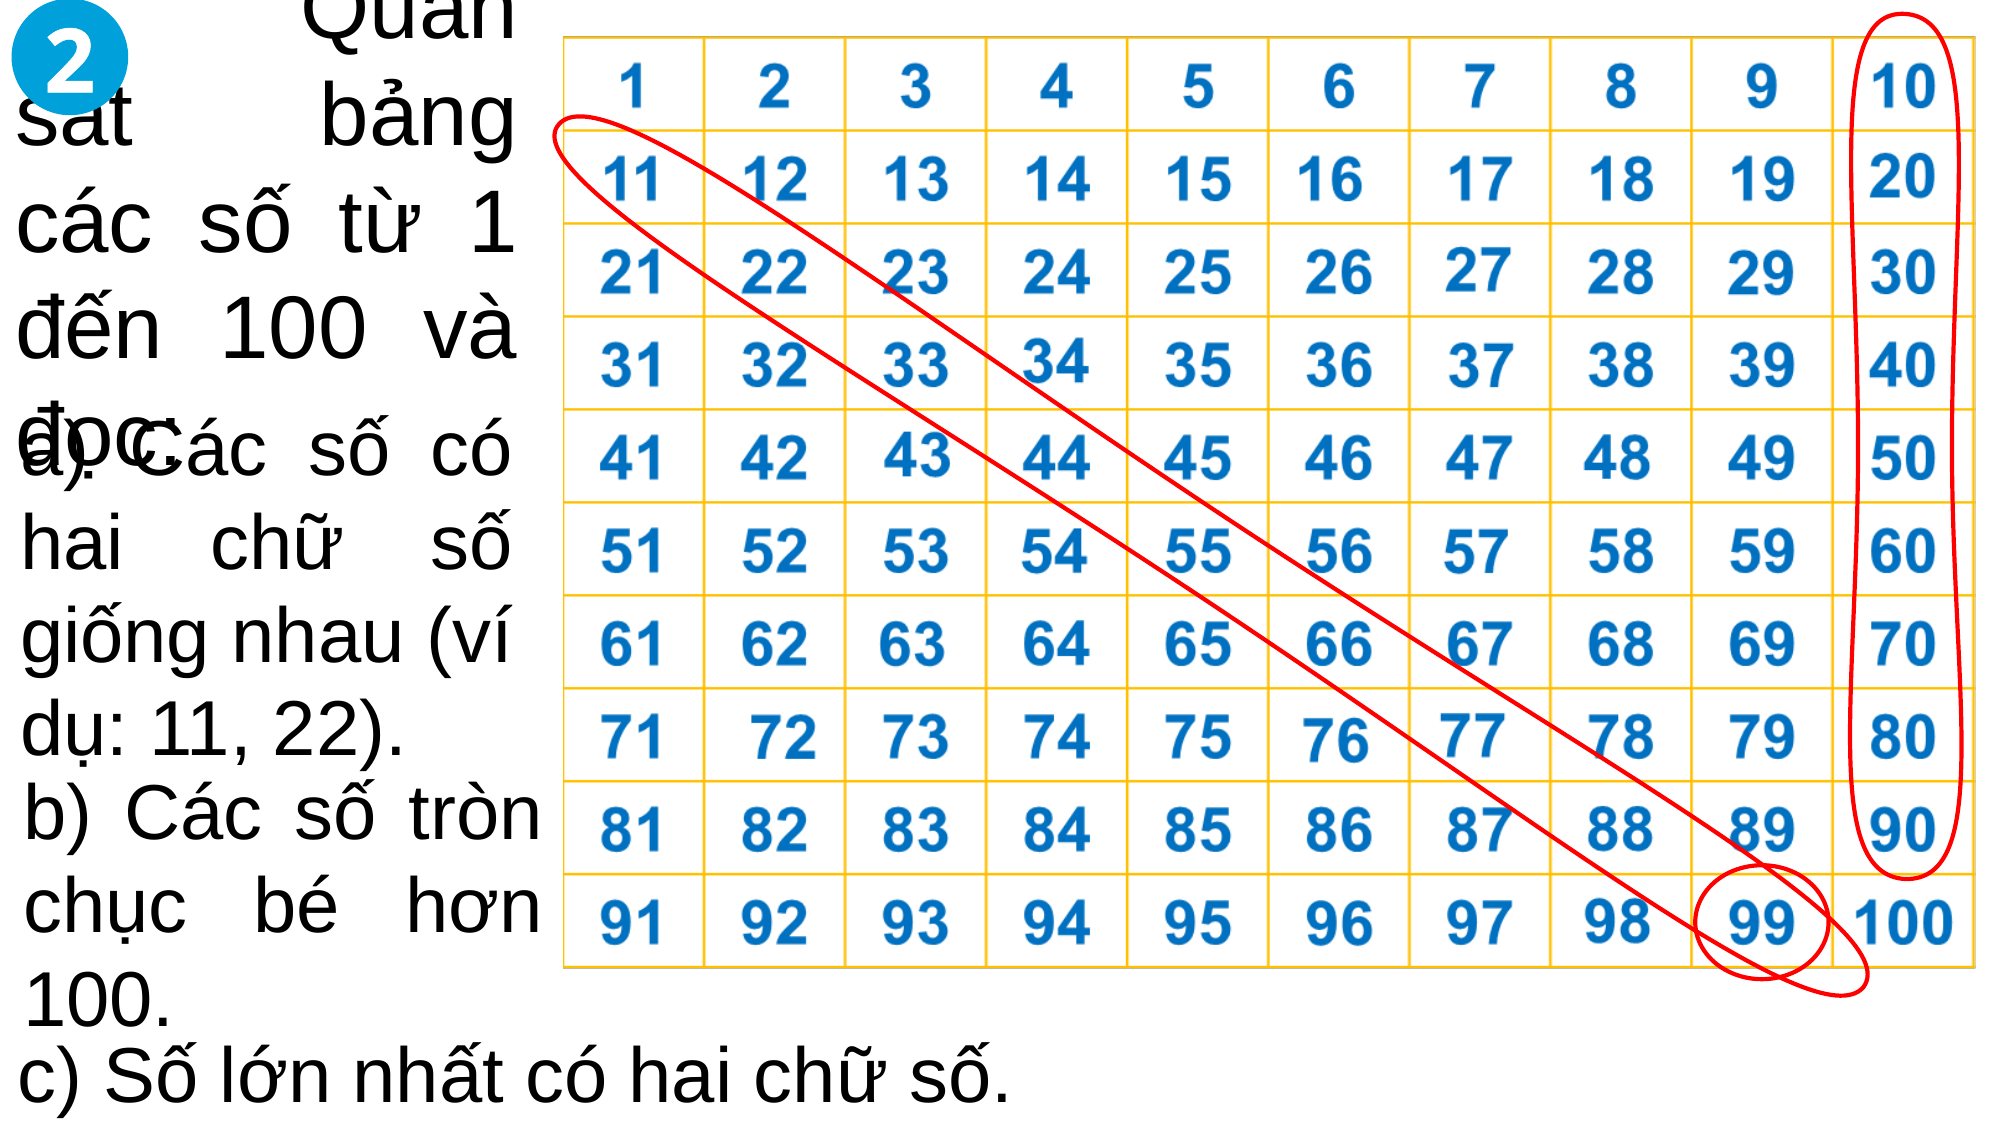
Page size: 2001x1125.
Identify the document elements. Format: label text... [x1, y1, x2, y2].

text_box 2 [9, 0, 131, 118]
text_box [1871, 11, 1936, 27]
text_box c) Số lớn nhất có hai chữ số. [0, 934, 2000, 1125]
title Quan sát bảng các số từ 1 đến 100 và đọc: [0, 0, 534, 309]
picture [563, 28, 1978, 998]
text_box [552, 122, 558, 154]
text_box b) Các số tròn chục bé hơn 100. [3, 721, 558, 934]
text_box a) Các số có hai chữ số giống nhau (ví dụ: 11, 22). [0, 309, 534, 860]
